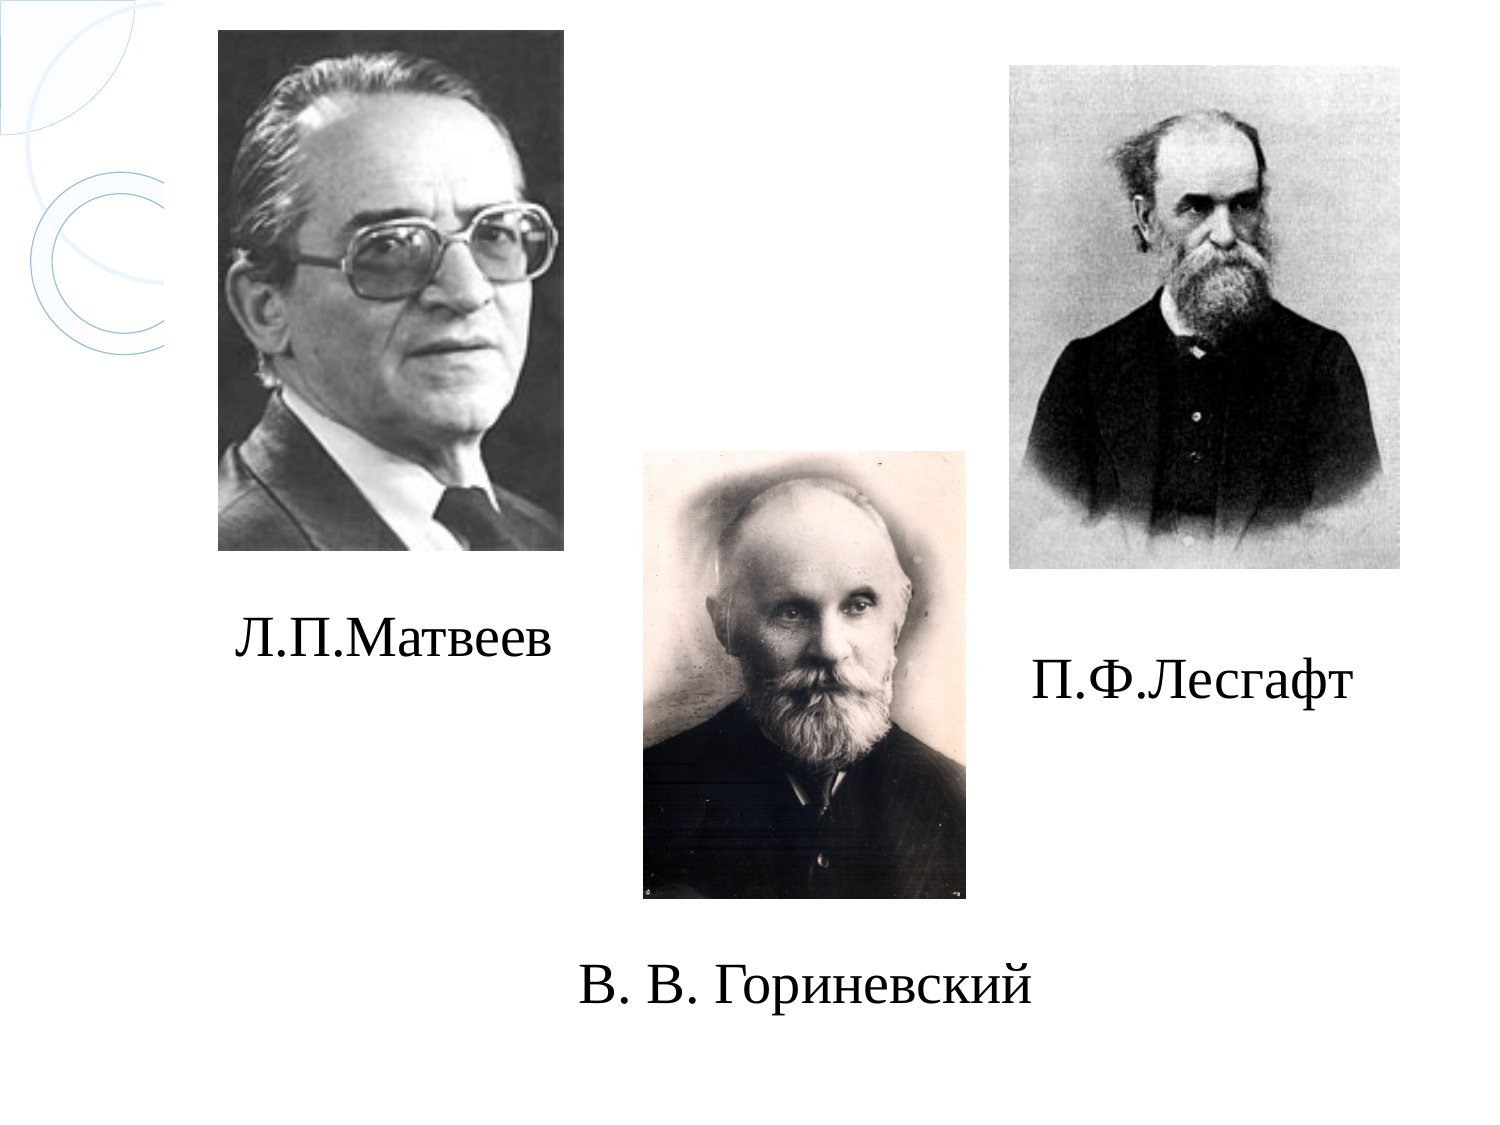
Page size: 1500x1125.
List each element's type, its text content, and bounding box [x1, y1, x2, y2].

picture [1009, 64, 1400, 569]
text_box П.Ф.Лесгафт [986, 609, 1400, 740]
text_box В. В. Гориневский [563, 937, 1080, 1023]
picture [217, 30, 565, 551]
picture [642, 451, 966, 899]
text_box Л.П.Матвеев [187, 568, 602, 699]
